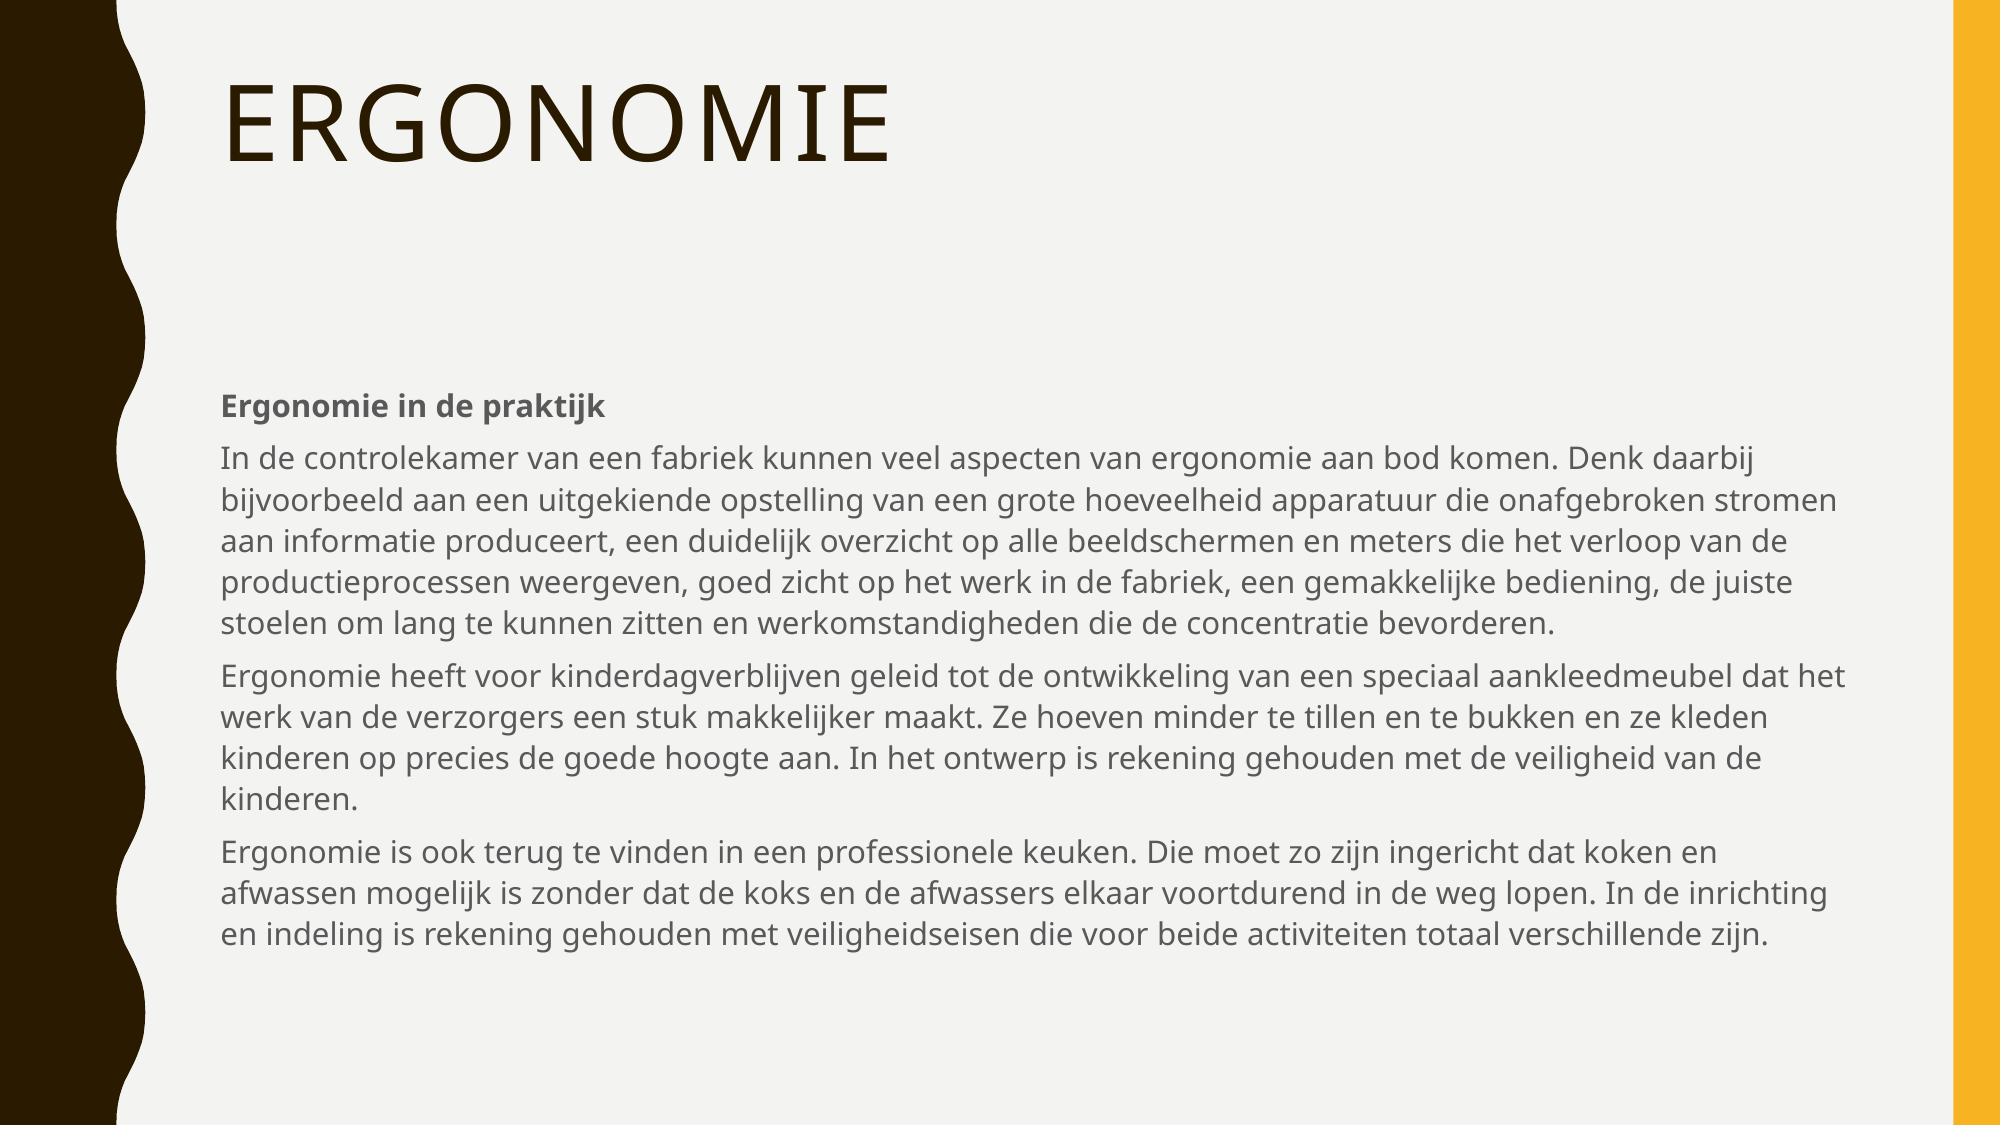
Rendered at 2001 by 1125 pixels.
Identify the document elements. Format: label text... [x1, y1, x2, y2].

list Ergonomie in de praktijk In de controlekamer van een fabriek kunnen veel aspecten van ergonomie aan bod komen. Denk daarbij bijvoorbeeld aan een uitgekiende opstelling van een grote hoeveelheid apparatuur die onafgebroken stromen aan informatie produceert, een duidelijk overzicht op alle beeldschermen en meters die het verloop van de productieprocessen weergeven, goed zicht op het werk in de fabriek, een gemakkelijke bediening, de juiste stoelen om lang te kunnen zitten en werkomstandigheden die de concentratie bevorderen. Ergonomie heeft voor kinderdagverblijven geleid tot de ontwikkeling van een speciaal aankleedmeubel dat het werk van de verzorgers een stuk makkelijker maakt. Ze hoeven minder te tillen en te bukken en ze kleden kinderen op precies de goede hoogte aan. In het ontwerp is rekening gehouden met de veiligheid van de kinderen. Ergonomie is ook terug te vinden in een professionele keuken. Die moet zo zijn ingericht dat koken en afwassen mogelijk is zonder dat de koks en de afwassers elkaar voortdurend in de weg lopen. In de inrichting en indeling is rekening gehouden met veiligheidseisen die voor beide activiteiten totaal verschillende zijn. [205, 375, 1875, 965]
title Ergonomie [205, 62, 1875, 308]
